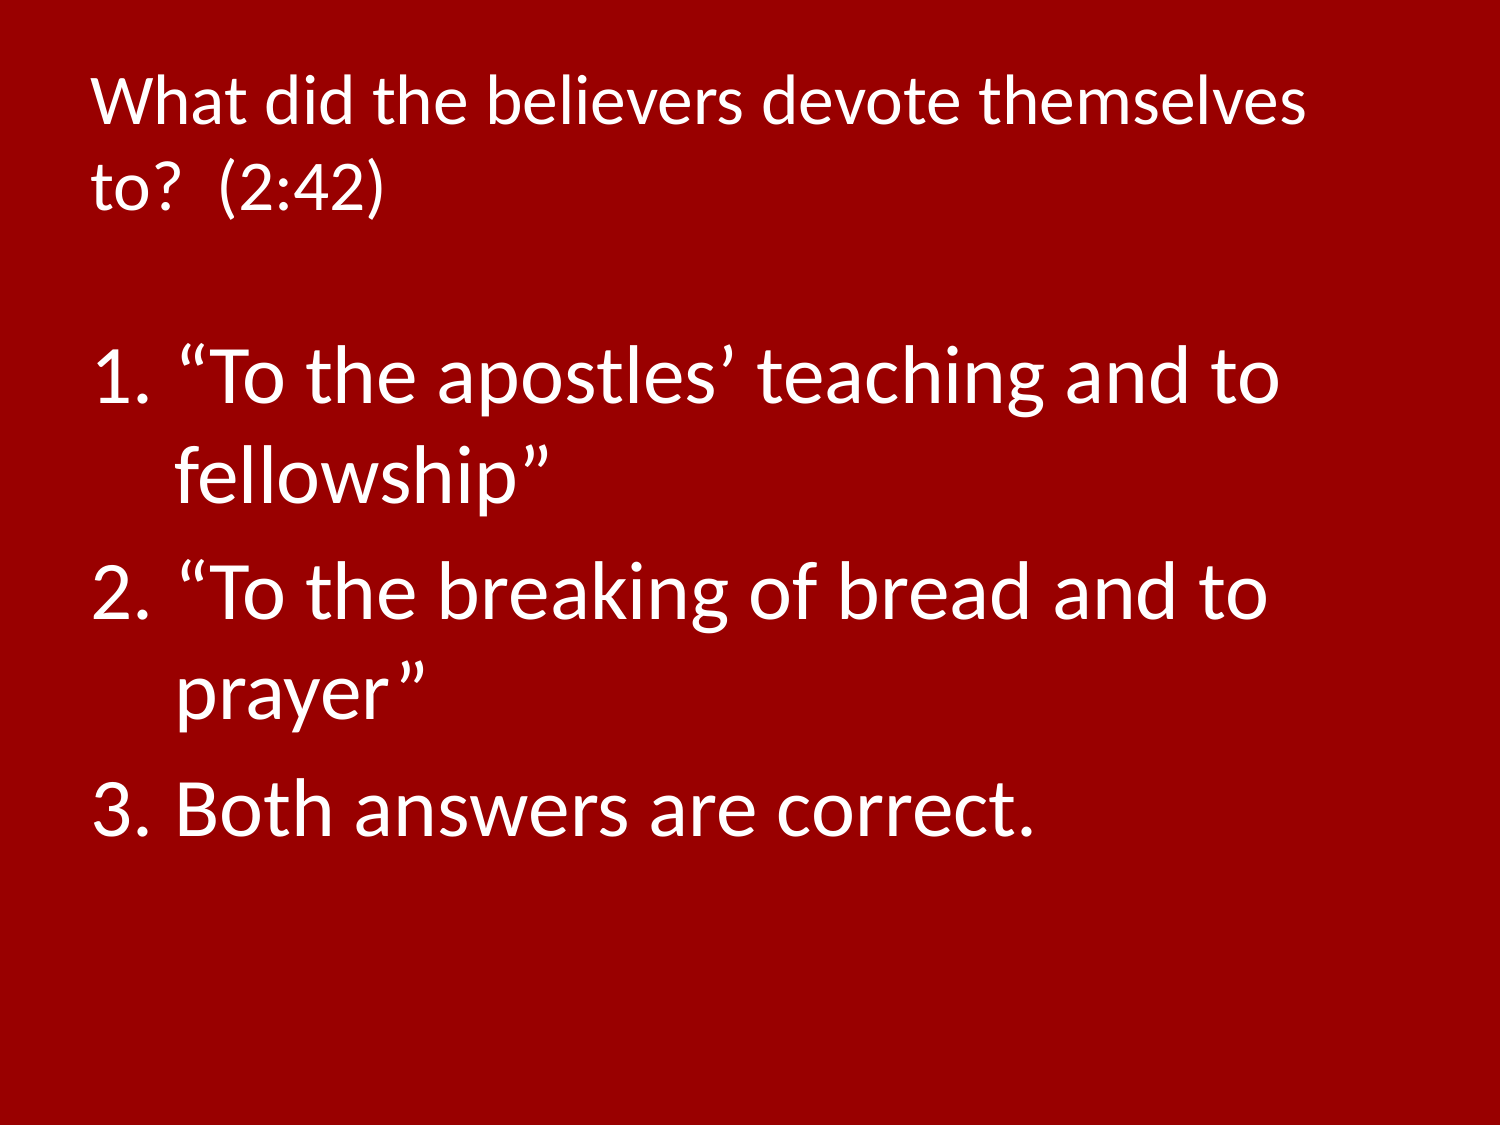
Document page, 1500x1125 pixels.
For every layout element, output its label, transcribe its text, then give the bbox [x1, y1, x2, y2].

title What did the believers devote themselves to? (2:42) [75, 45, 1425, 233]
list “To the apostles’ teaching and to fellowship” “To the breaking of bread and to prayer” Both answers are correct. [75, 312, 1425, 1005]
